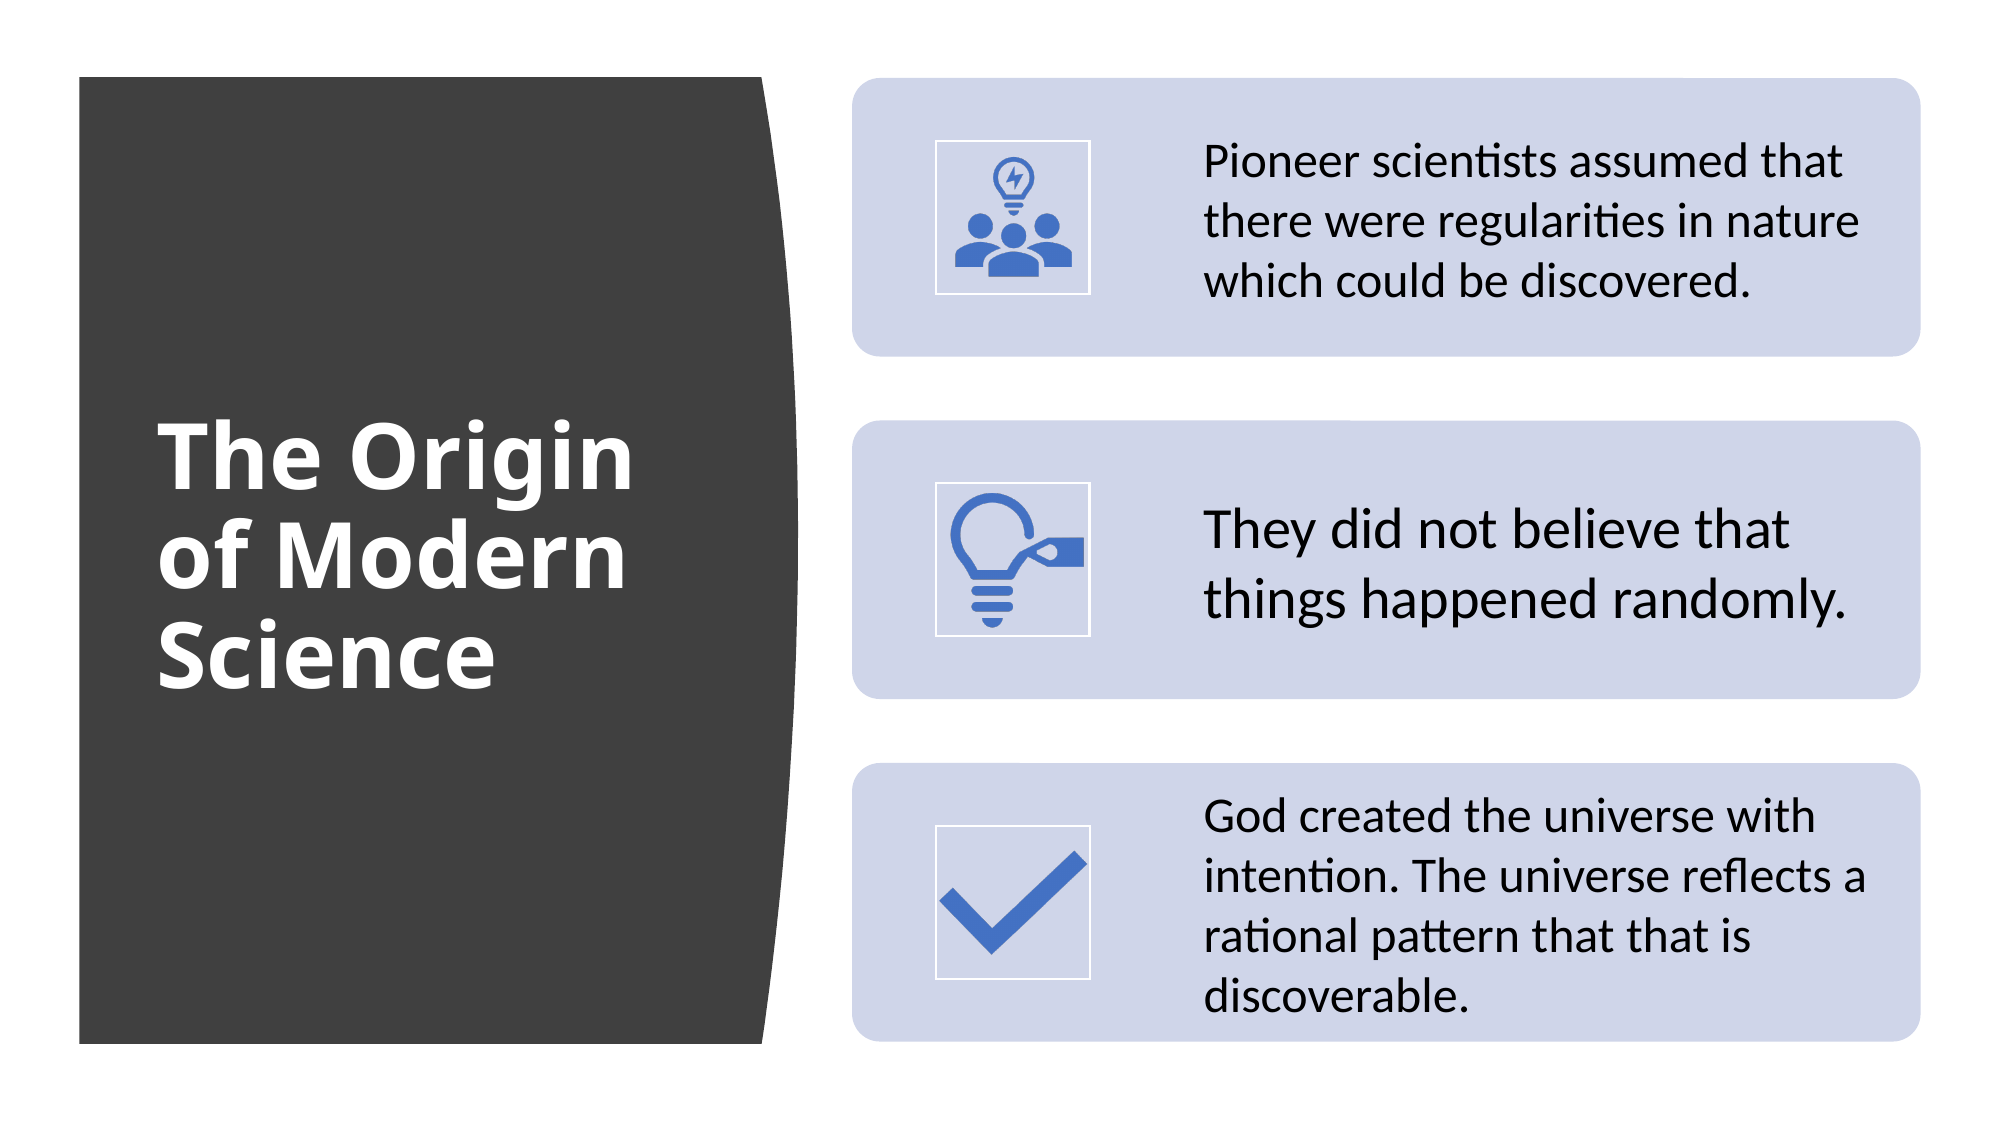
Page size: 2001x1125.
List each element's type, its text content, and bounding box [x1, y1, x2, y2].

title The Origin of Modern Science [141, 166, 702, 953]
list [852, 77, 1921, 1043]
text_box [78, 76, 800, 1045]
